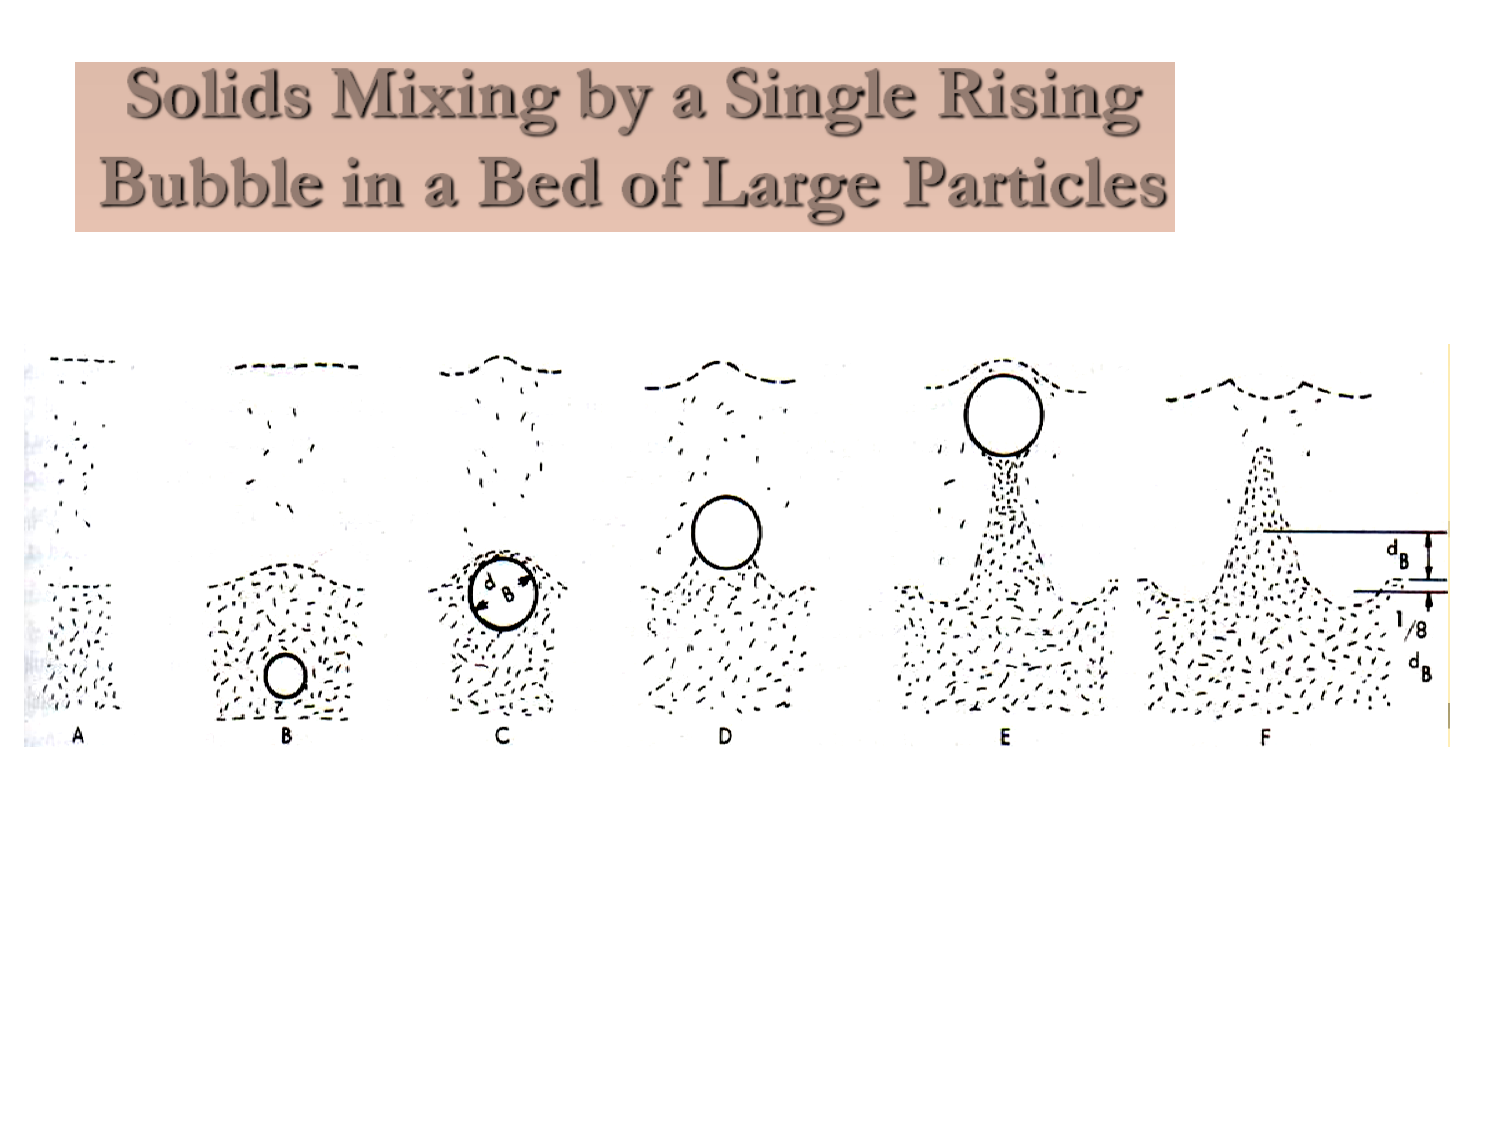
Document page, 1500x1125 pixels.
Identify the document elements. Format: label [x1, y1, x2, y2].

picture [74, 62, 1176, 233]
picture [24, 344, 1451, 748]
